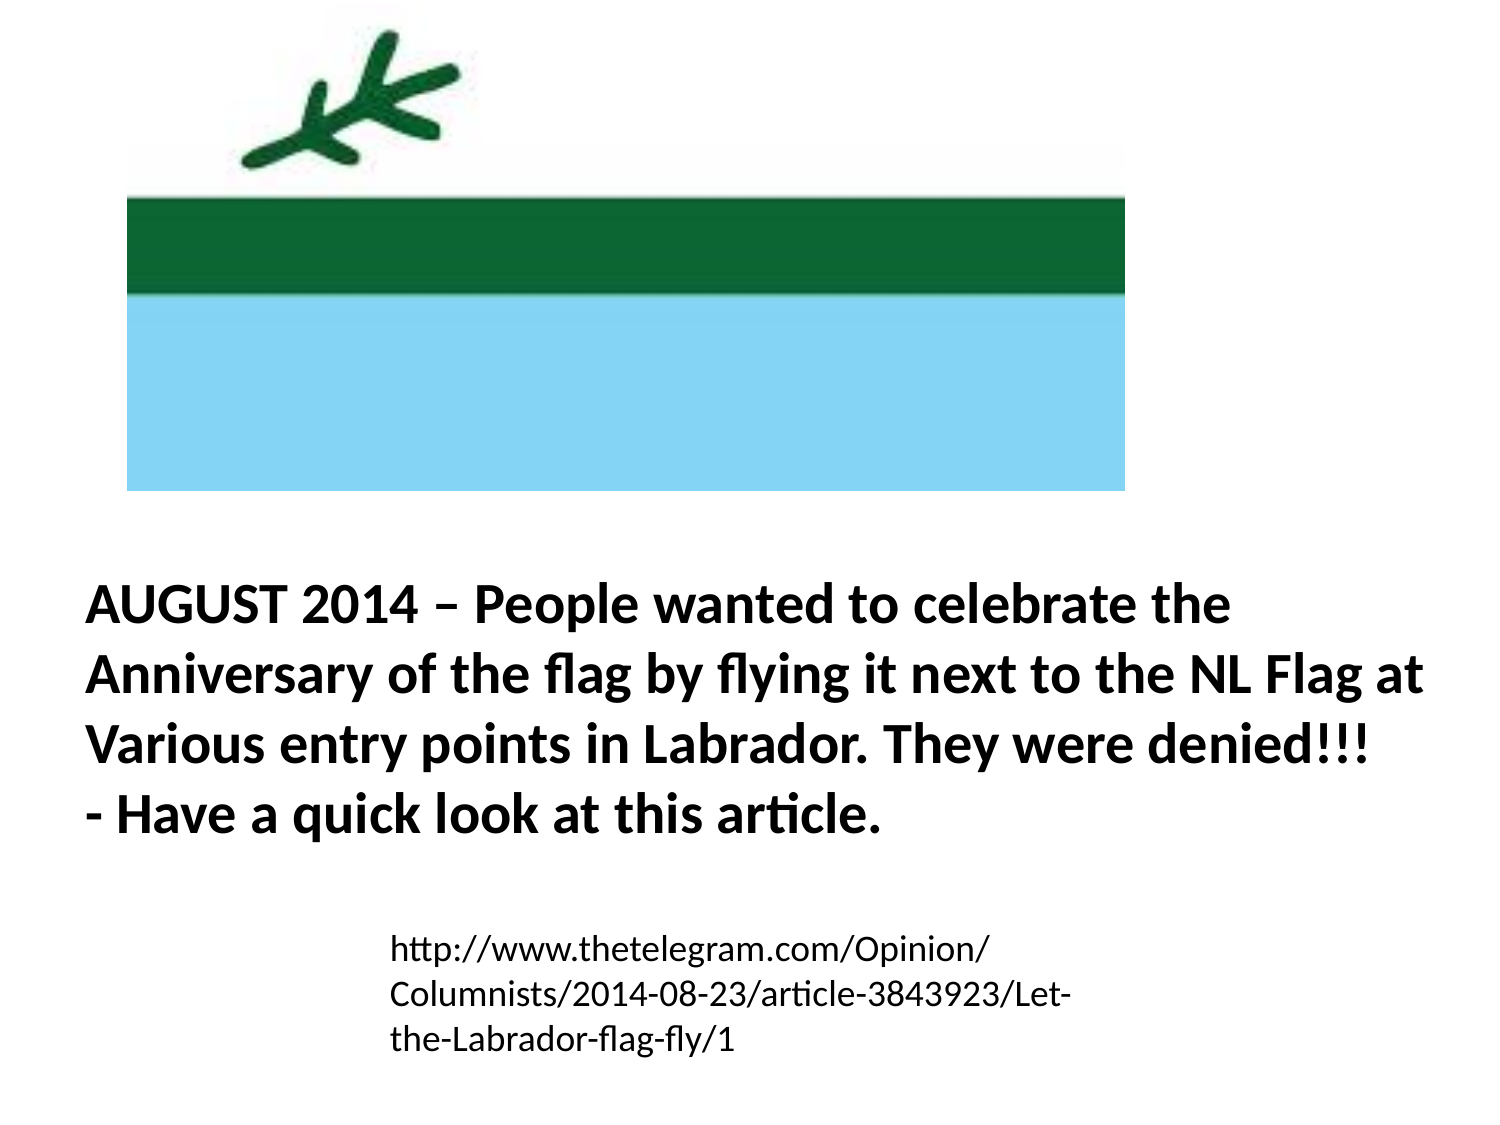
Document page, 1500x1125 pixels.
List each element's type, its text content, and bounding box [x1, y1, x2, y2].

picture [126, 2, 1126, 491]
text_box http://www.thetelegram.com/Opinion/Columnists/2014-08-23/article-3843923/Let-the-Labrador-flag-fly/1 [374, 916, 1125, 1067]
text_box AUGUST 2014 – People wanted to celebrate the Anniversary of the flag by flying it next to the NL Flag at Various entry points in Labrador. They were denied!!! - Have a quick look at this article. [70, 557, 1454, 852]
